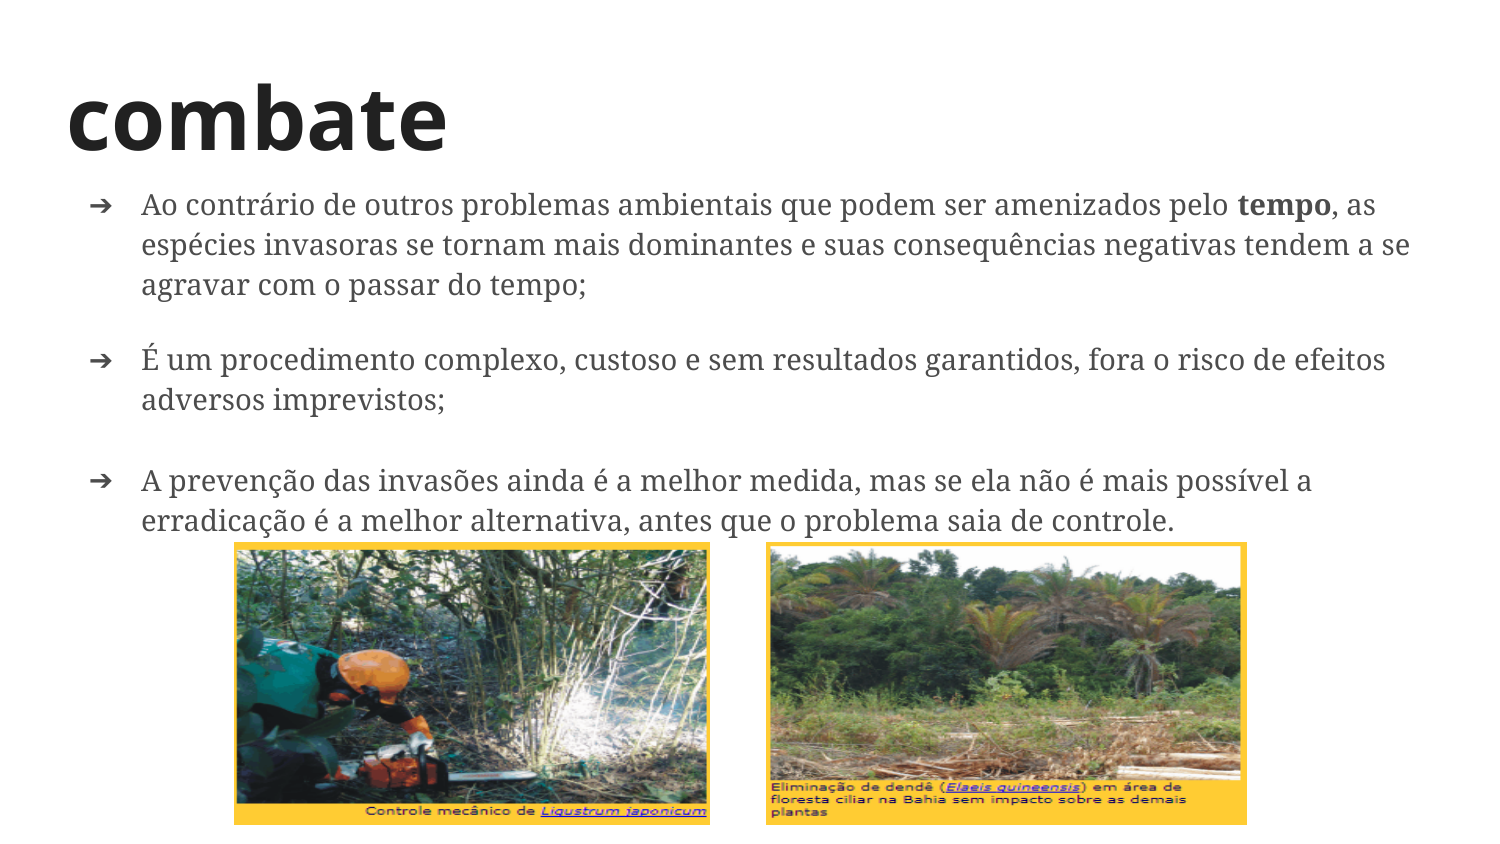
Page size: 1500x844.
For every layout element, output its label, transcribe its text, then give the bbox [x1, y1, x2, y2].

list Ao contrário de outros problemas ambientais que podem ser amenizados pelo tempo, as espécies invasoras se tornam mais dominantes e suas consequências negativas tendem a se agravar com o passar do tempo; É um procedimento complexo, custoso e sem resultados garantidos, fora o risco de efeitos adversos imprevistos; A prevenção das invasões ainda é a melhor medida, mas se ela não é mais possível a erradicação é a melhor alternativa, antes que o problema saia de controle. [51, 165, 1449, 577]
title combate [51, 48, 1449, 165]
picture [766, 541, 1247, 826]
picture [234, 541, 710, 826]
